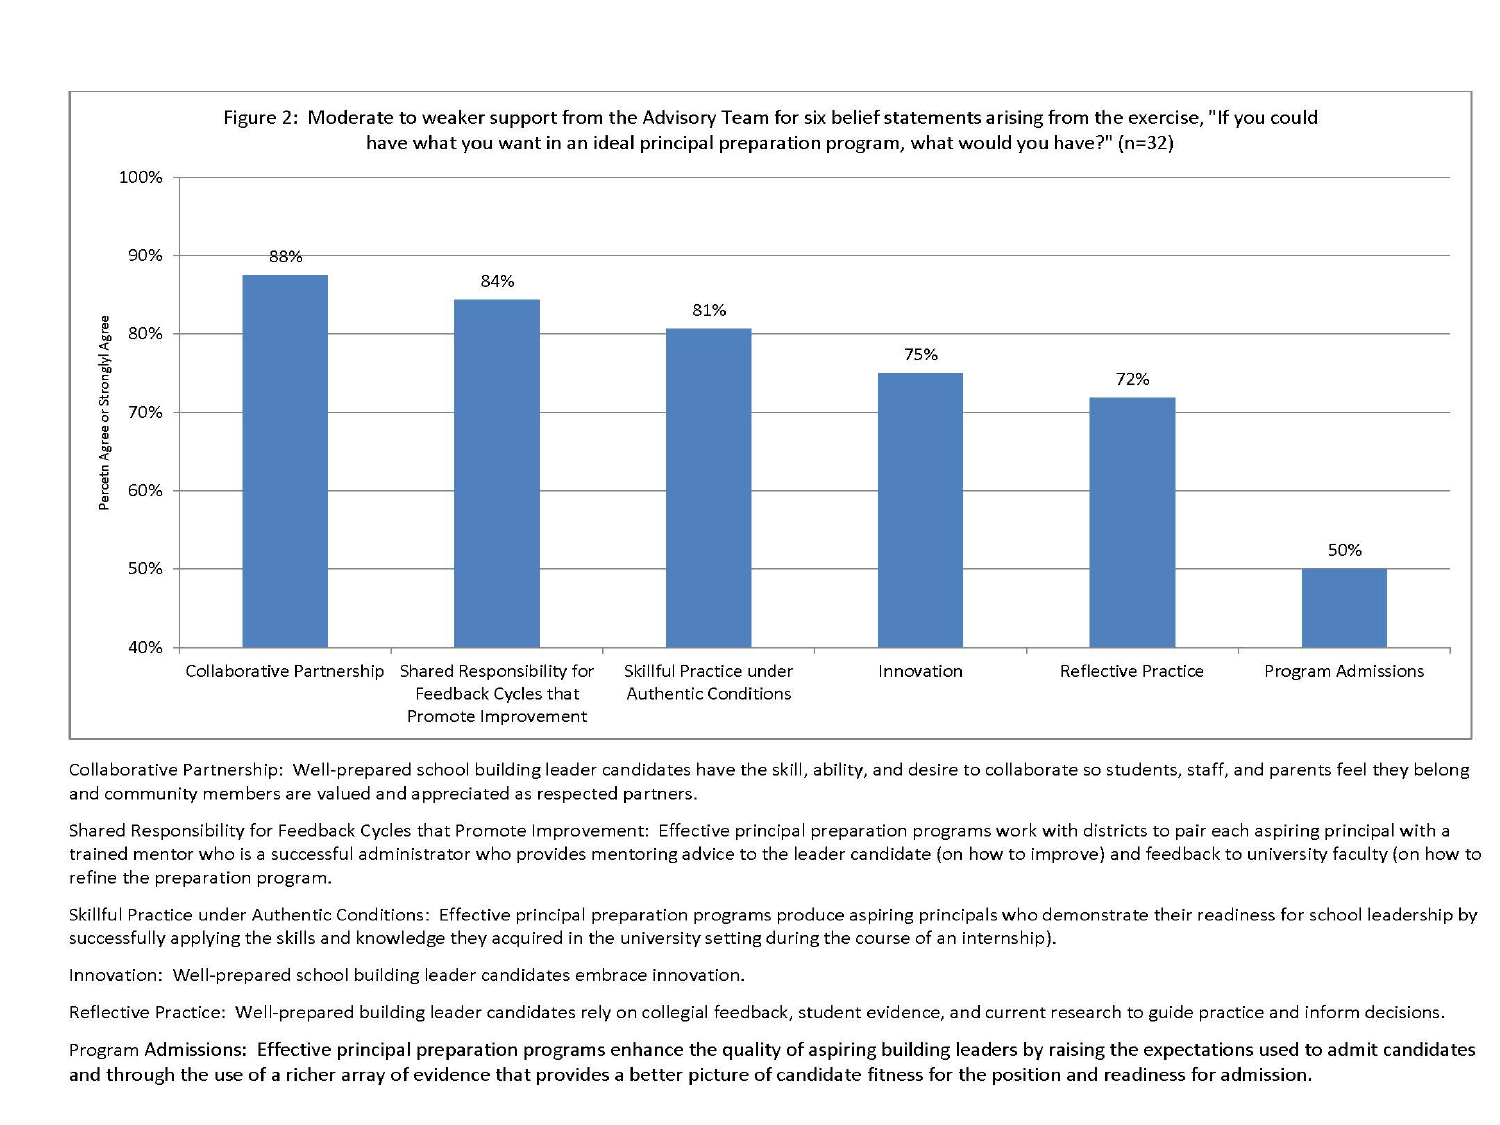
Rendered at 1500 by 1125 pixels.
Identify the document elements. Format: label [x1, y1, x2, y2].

list [0, 0, 1500, 1125]
